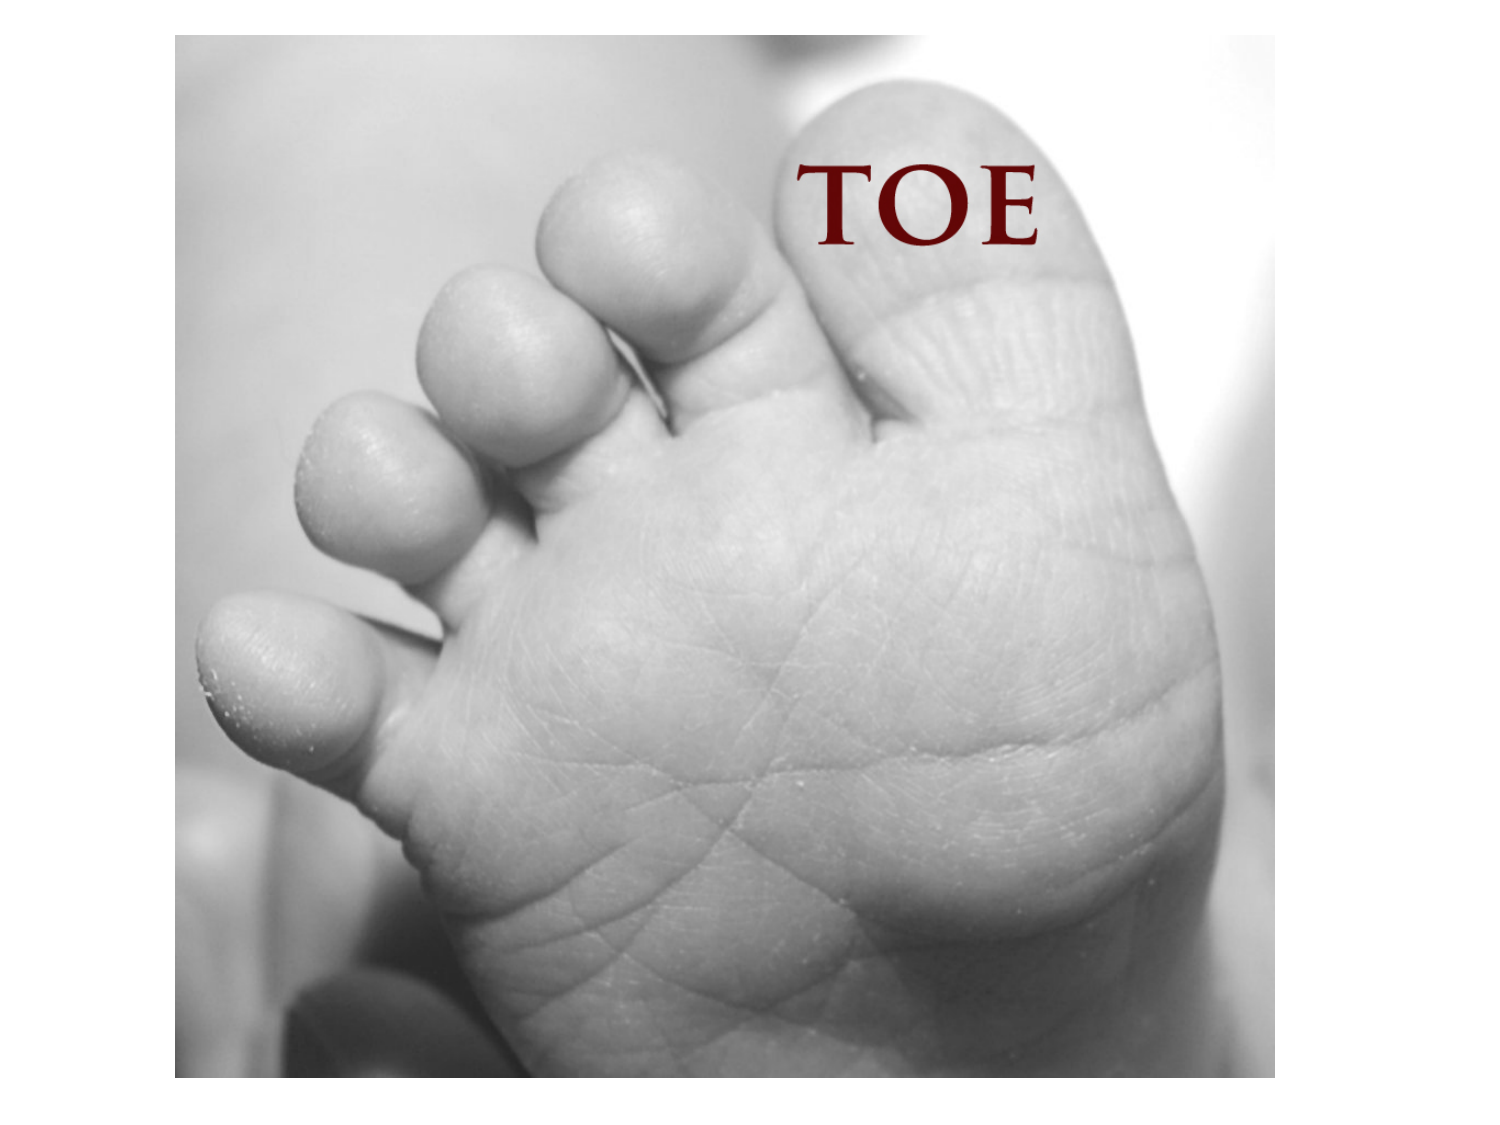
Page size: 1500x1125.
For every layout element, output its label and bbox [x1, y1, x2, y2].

picture [175, 34, 1275, 1079]
